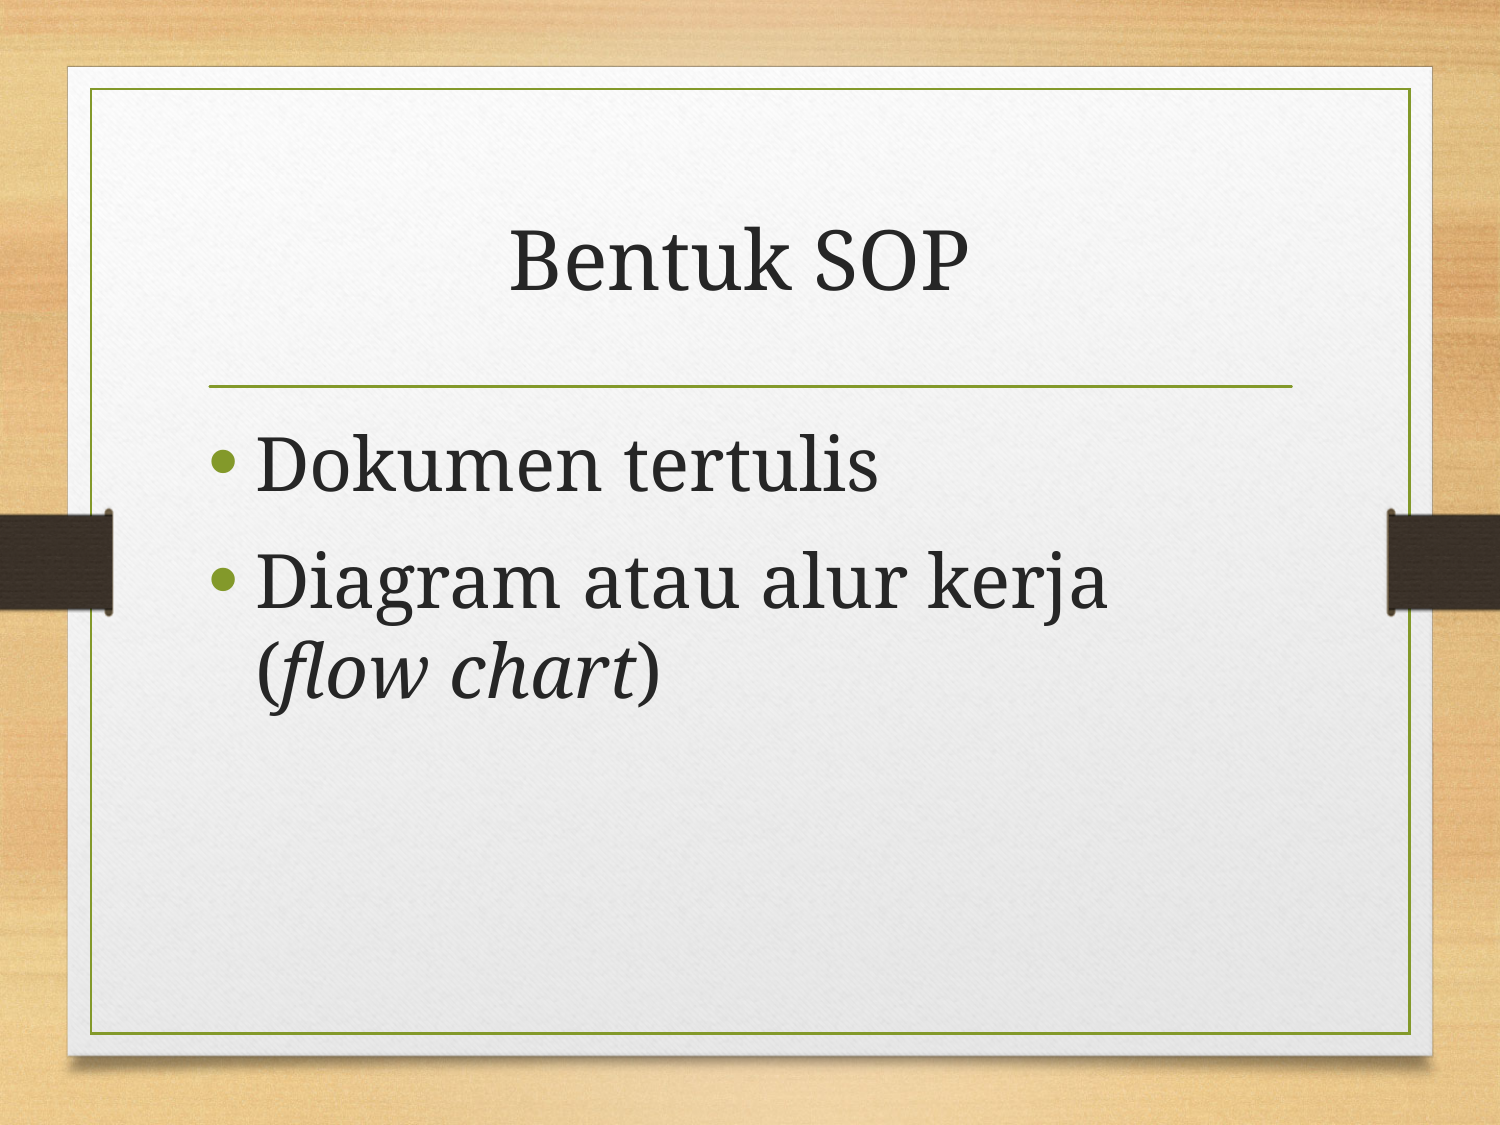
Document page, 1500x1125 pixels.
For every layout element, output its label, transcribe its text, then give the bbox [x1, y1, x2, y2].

list Dokumen tertulis Diagram atau alur kerja (flow chart) [193, 408, 1309, 974]
title Bentuk SOP [193, 150, 1309, 365]
picture [0, 0, 1500, 1125]
